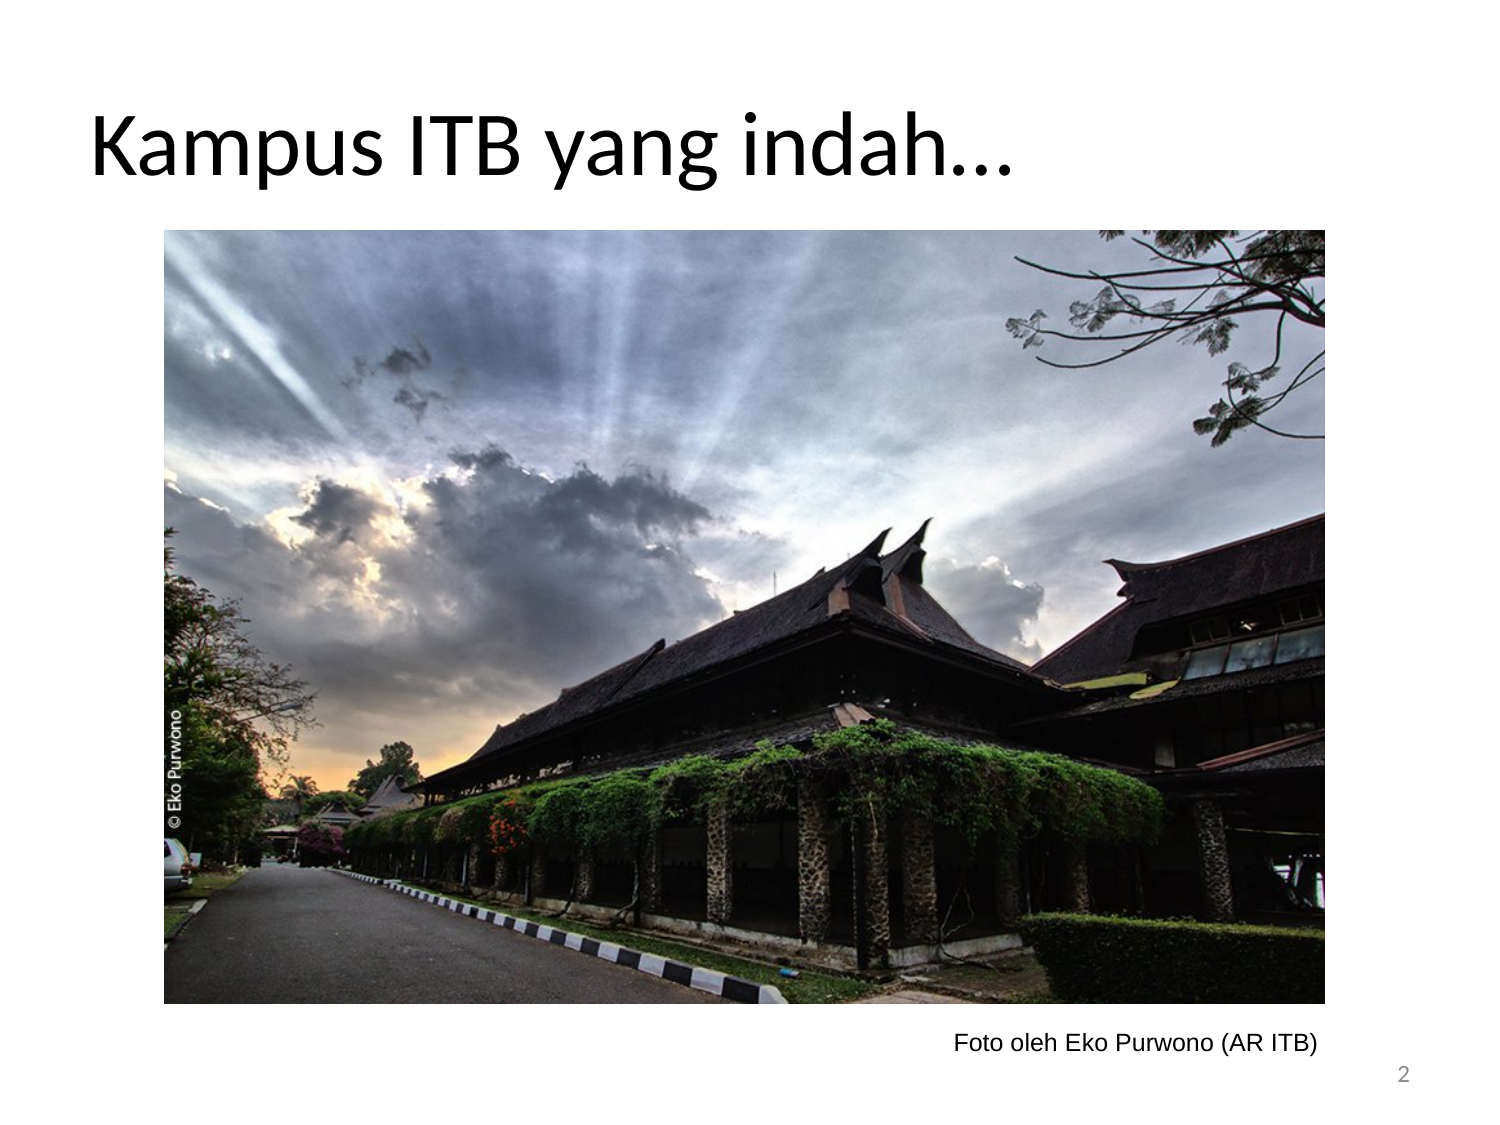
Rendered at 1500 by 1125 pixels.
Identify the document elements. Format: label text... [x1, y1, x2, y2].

slide_number 2 [1074, 1042, 1425, 1103]
text_box Foto oleh Eko Purwono (AR ITB) [938, 1019, 1334, 1065]
picture [163, 230, 1325, 1005]
title Kampus ITB yang indah… [75, 45, 1425, 233]
